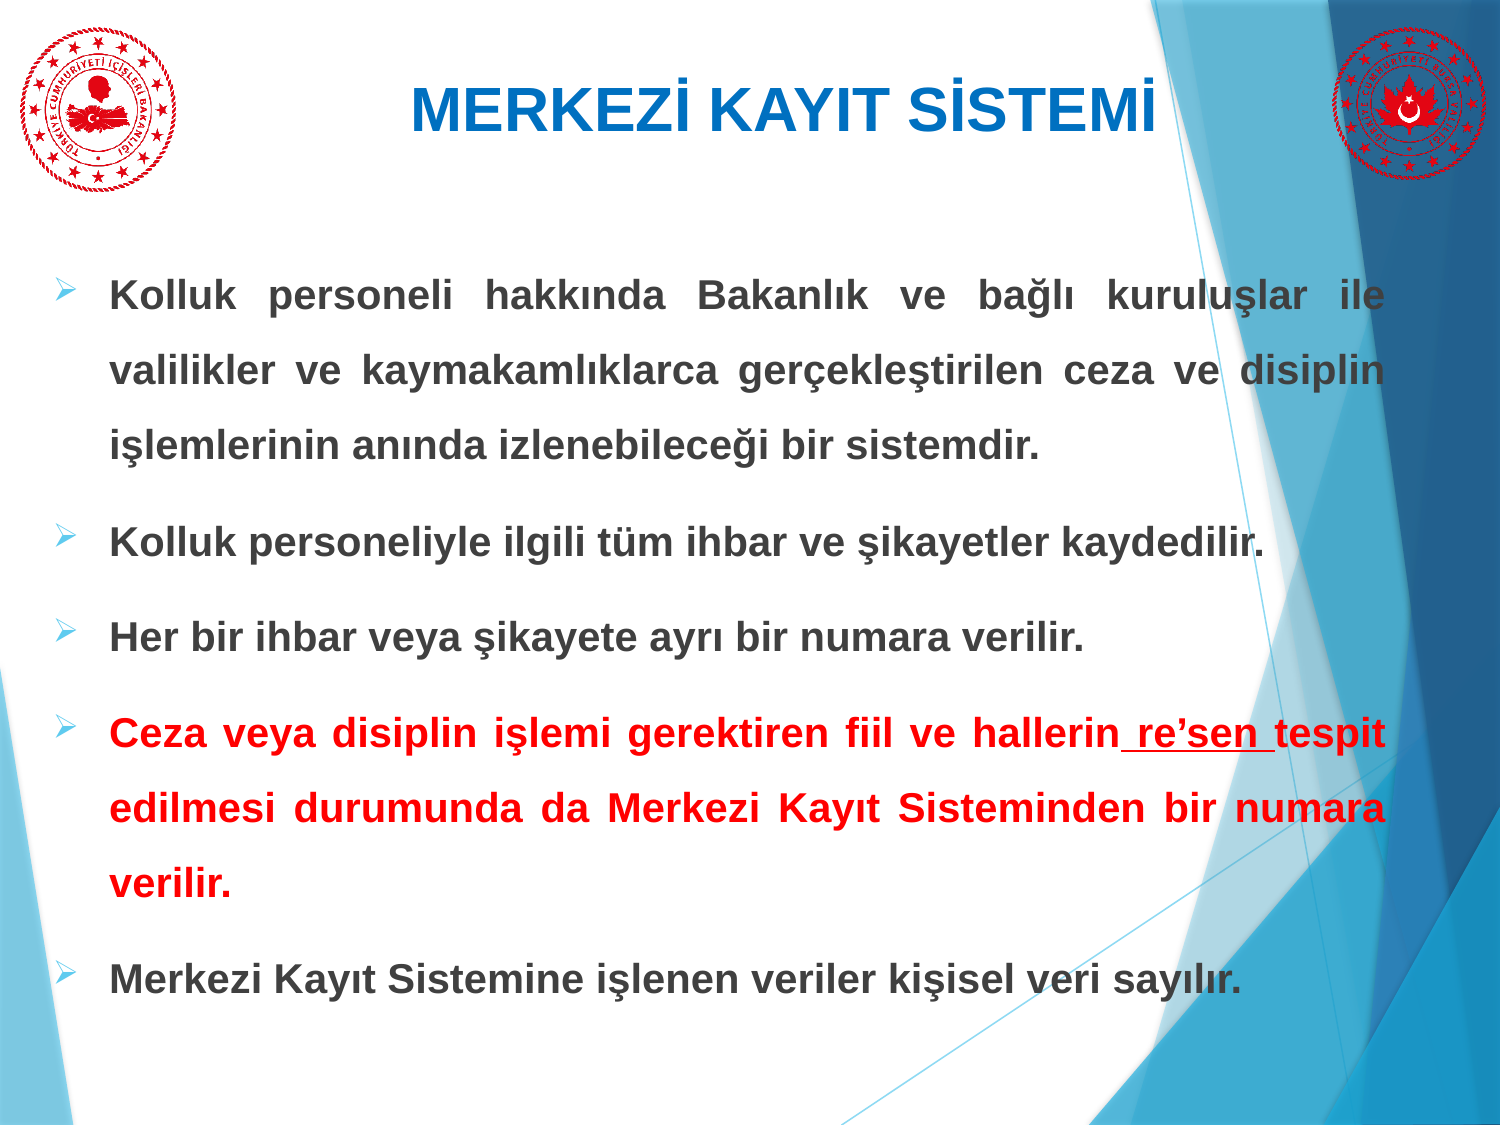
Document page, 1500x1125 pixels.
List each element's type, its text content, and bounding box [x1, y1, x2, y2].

picture [1332, 27, 1486, 181]
list Kolluk personeli hakkında Bakanlık ve bağlı kuruluşlar ile valilikler ve kaymakamlıklarca gerçekleştirilen ceza ve disiplin işlemlerinin anında izlenebileceği bir sistemdir. Kolluk personeliyle ilgili tüm ihbar ve şikayetler kaydedilir. Her bir ihbar veya şikayete ayrı bir numara verilir. Ceza veya disiplin işlemi gerektiren fiil ve hallerin re’sen tespit edilmesi durumunda da Merkezi Kayıt Sisteminden bir numara verilir. Merkezi Kayıt Sistemine işlenen veriler kişisel veri sayılır. [37, 235, 1401, 986]
title MERKEZİ KAYIT SİSTEMİ [286, 61, 1300, 235]
picture [19, 27, 176, 192]
